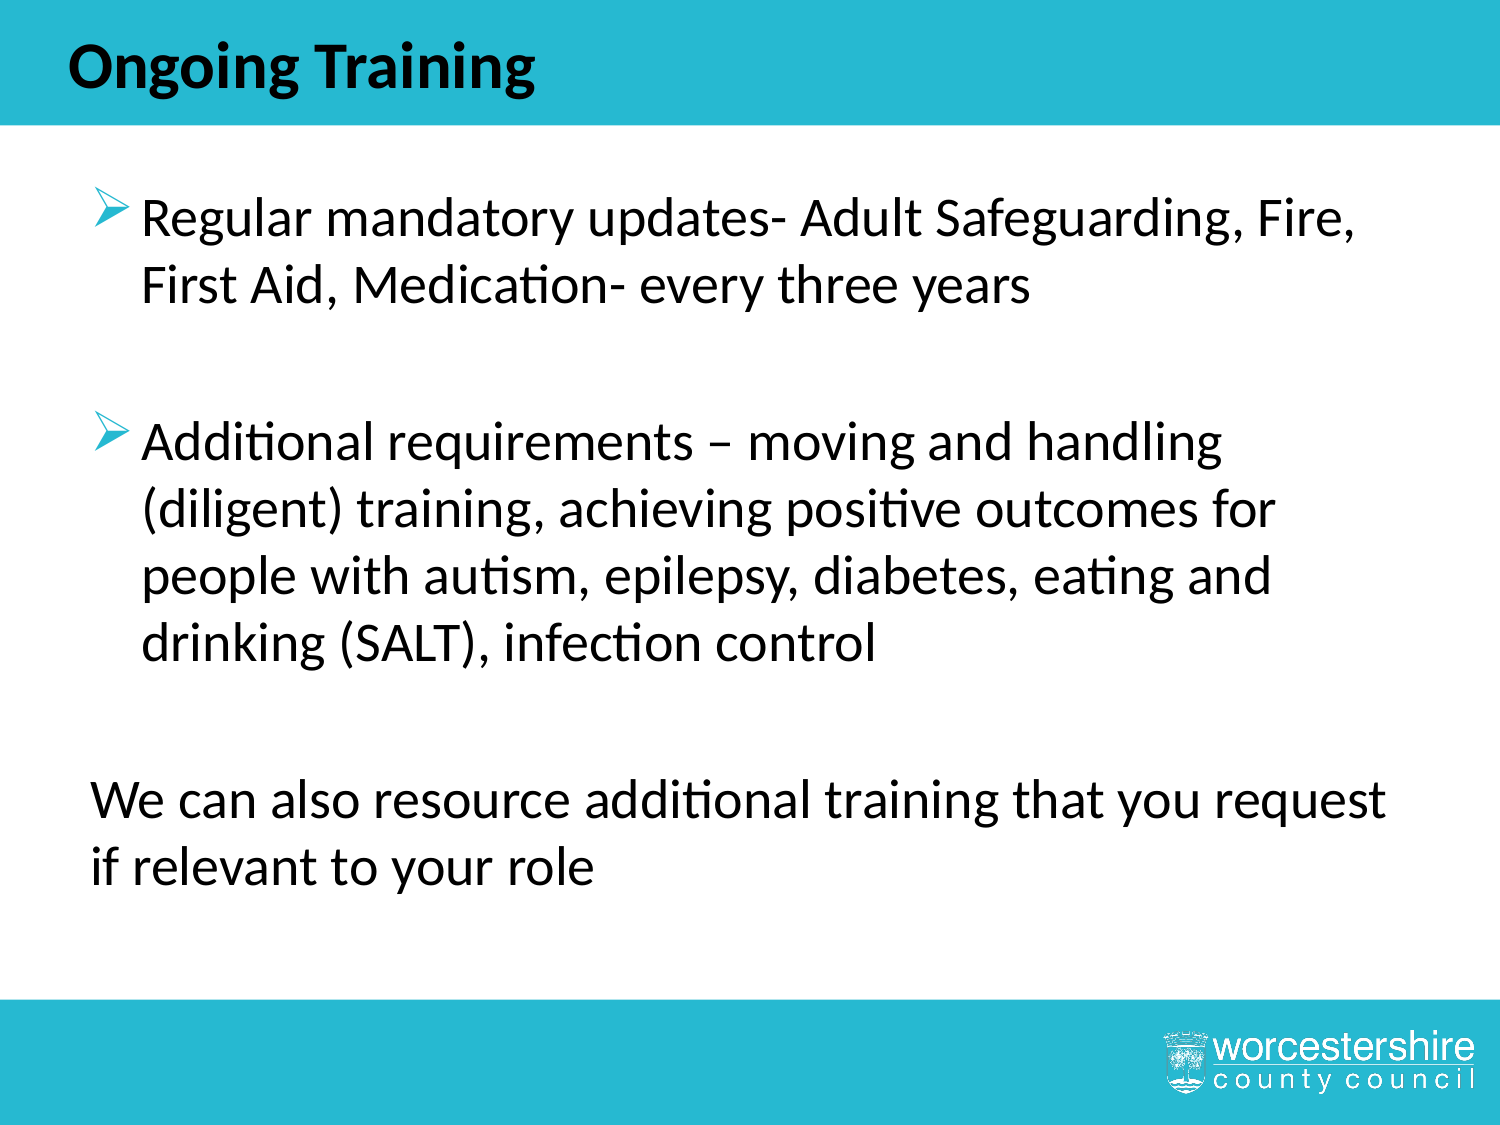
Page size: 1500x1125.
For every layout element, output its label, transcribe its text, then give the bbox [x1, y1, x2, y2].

text_box [0, 0, 1500, 127]
picture [1163, 1030, 1474, 1094]
title Ongoing Training [53, 3, 1046, 121]
text_box [0, 997, 1500, 1125]
list Regular mandatory updates- Adult Safeguarding, Fire, First Aid, Medication- every three years Additional requirements – moving and handling (diligent) training, achieving positive outcomes for people with autism, epilepsy, diabetes, eating and drinking (SALT), infection control We can also resource additional training that you request if relevant to your role [75, 172, 1425, 916]
